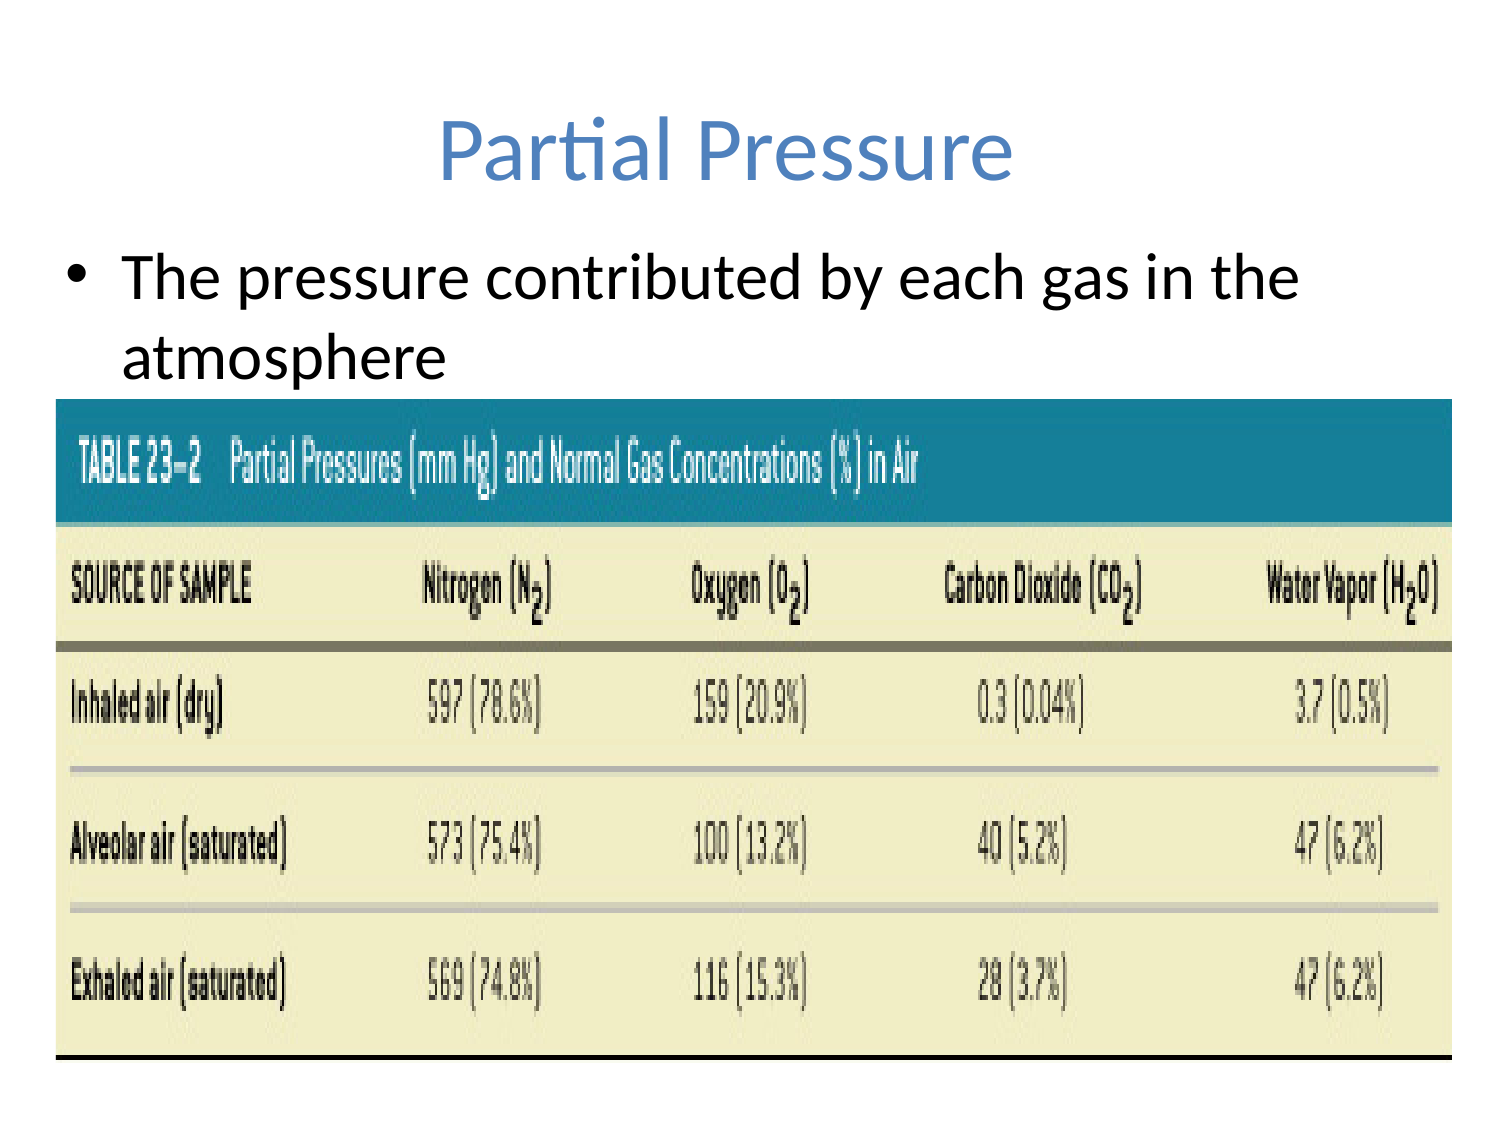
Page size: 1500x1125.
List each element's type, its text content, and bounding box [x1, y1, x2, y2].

picture [55, 399, 1453, 1063]
list The pressure contributed by each gas in the atmosphere All partial pressures together add up to 760 mm Hg [50, 224, 1388, 404]
title Partial Pressure [62, 50, 1413, 238]
